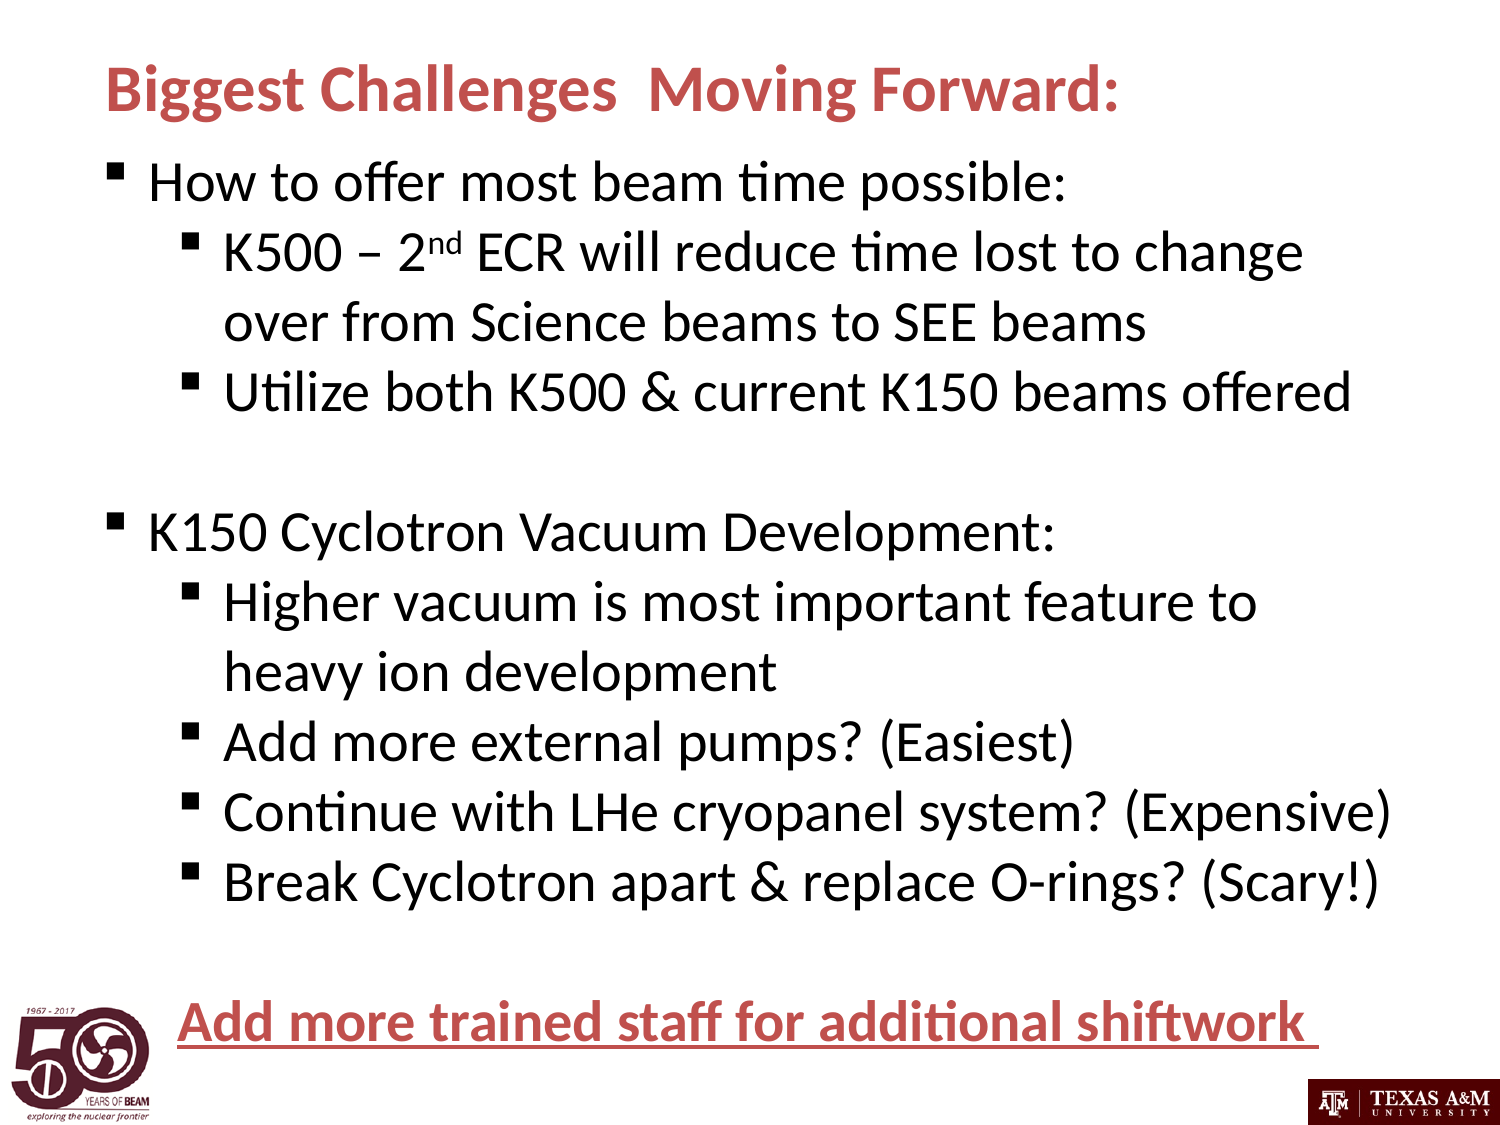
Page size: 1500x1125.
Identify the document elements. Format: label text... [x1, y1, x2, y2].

picture [1307, 1079, 1500, 1125]
picture [8, 1002, 153, 1125]
title Biggest Challenges Moving Forward: [90, 28, 1325, 136]
text_box How to offer most beam time possible: K500 – 2nd ECR will reduce time lost to change over from Science beams to SEE beams Utilize both K500 & current K150 beams offered K150 Cyclotron Vacuum Development: Higher vacuum is most important feature to heavy ion development Add more external pumps? (Easiest) Continue with LHe cryopanel system? (Expensive) Break Cyclotron apart & replace O-rings? (Scary!) Add more trained staff for additional shiftwork [87, 136, 1422, 1061]
